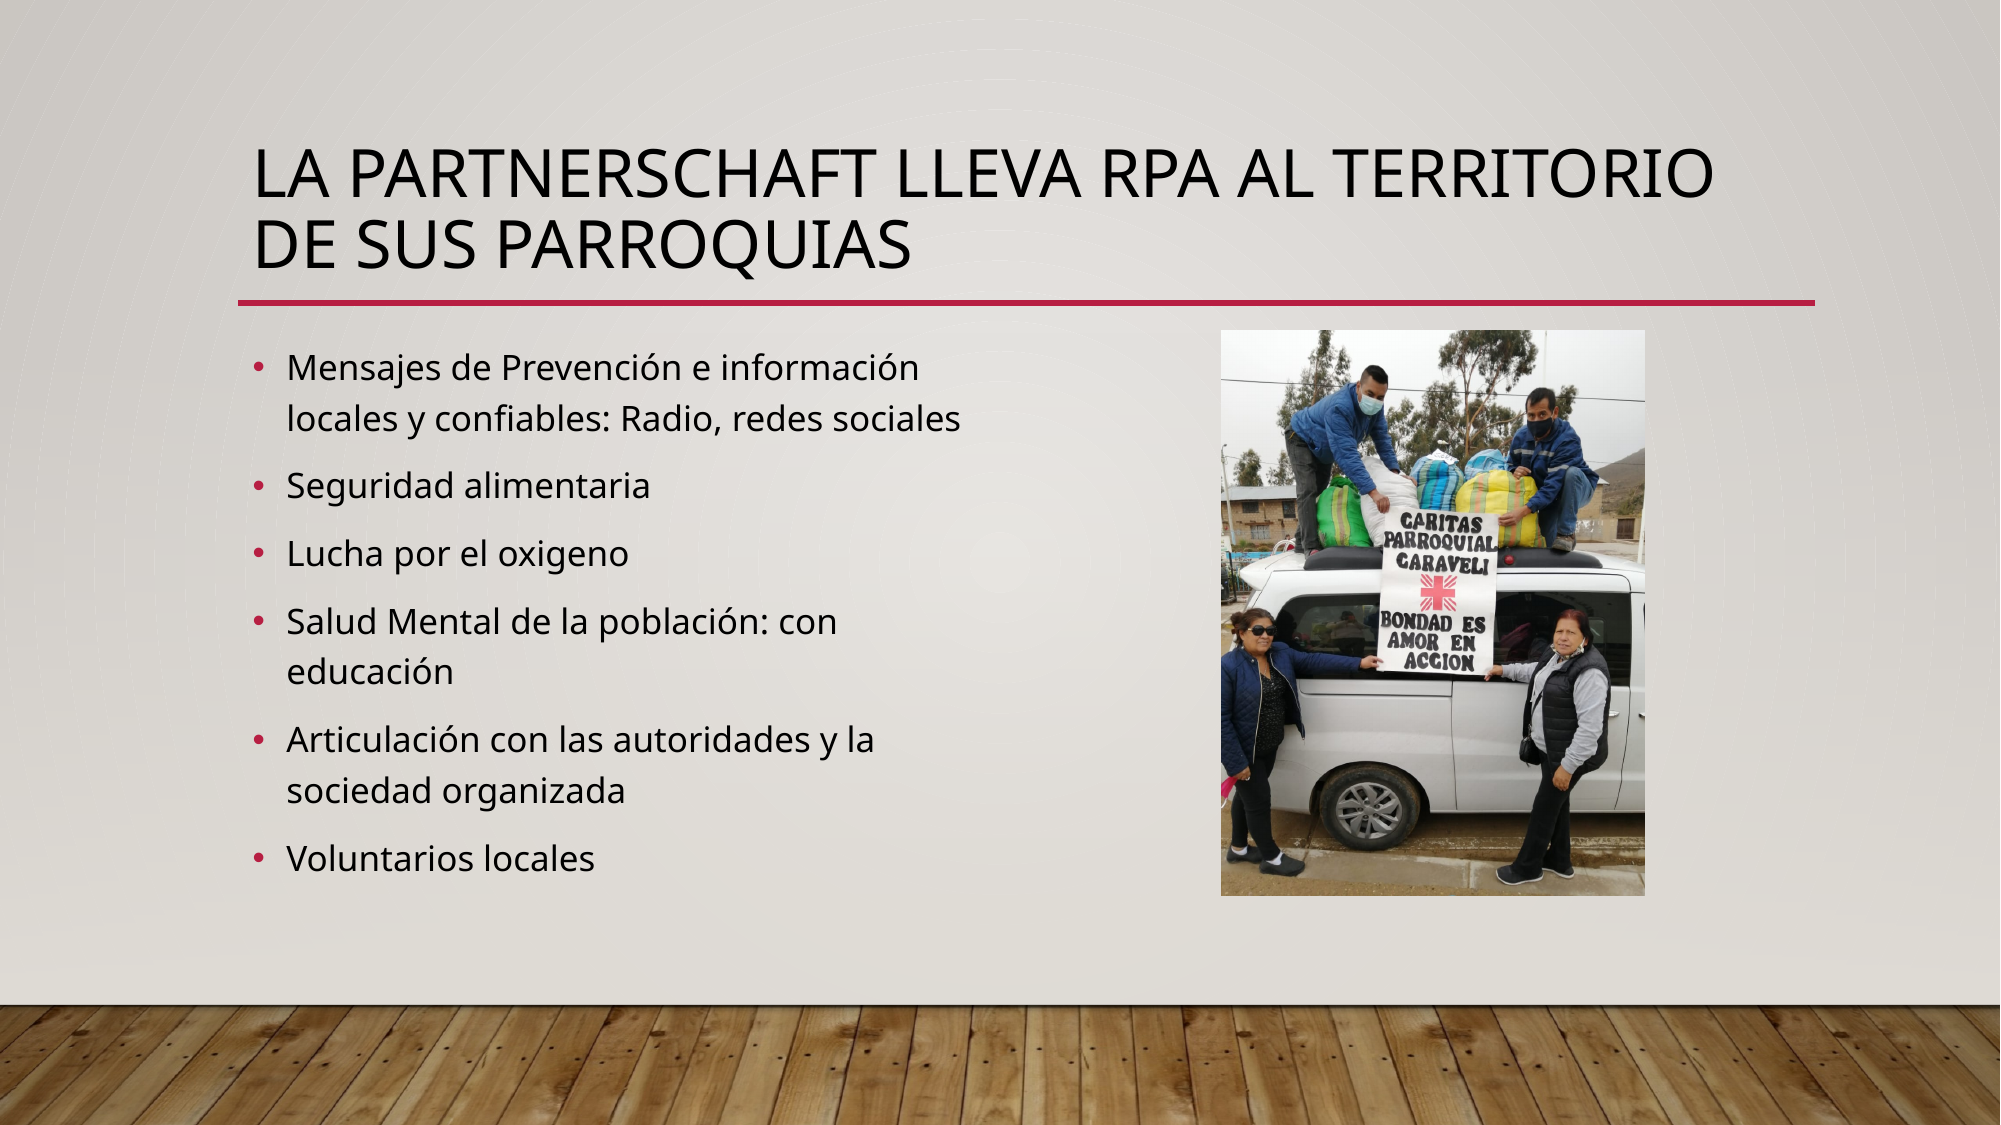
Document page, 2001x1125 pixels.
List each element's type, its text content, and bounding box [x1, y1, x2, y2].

list Mensajes de Prevención e información locales y confiables: Radio, redes sociales Seguridad alimentaria Lucha por el oxigeno Salud Mental de la población: con educación Articulación con las autoridades y la sociedad organizada Voluntarios locales [237, 329, 1000, 896]
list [1221, 330, 1645, 896]
title La Partnerschaft lleva RPA al territorio de sus Parroquias [237, 132, 1814, 306]
picture [0, 1005, 2000, 1125]
